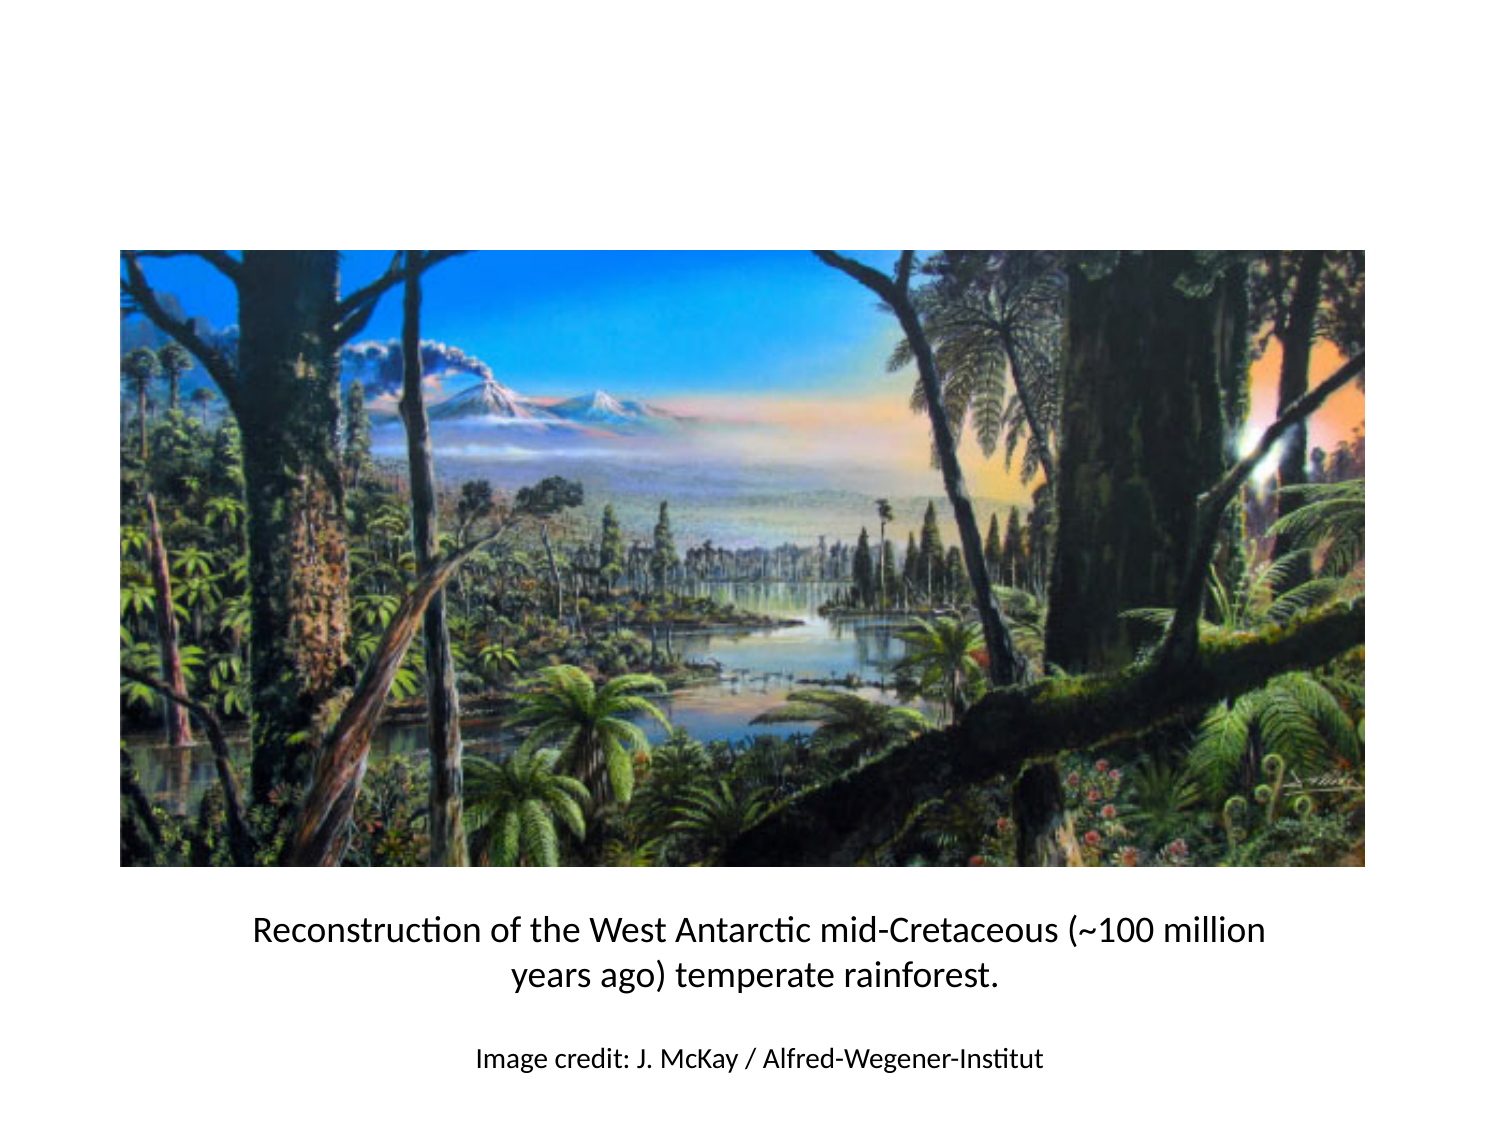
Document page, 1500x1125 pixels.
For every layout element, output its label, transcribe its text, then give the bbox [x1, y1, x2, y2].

picture [120, 250, 1365, 867]
text_box Reconstruction of the West Antarctic mid-Cretaceous (~100 million years ago) temperate rainforest. Image credit: J. McKay / Alfred-Wegener-Institut [194, 897, 1326, 1082]
